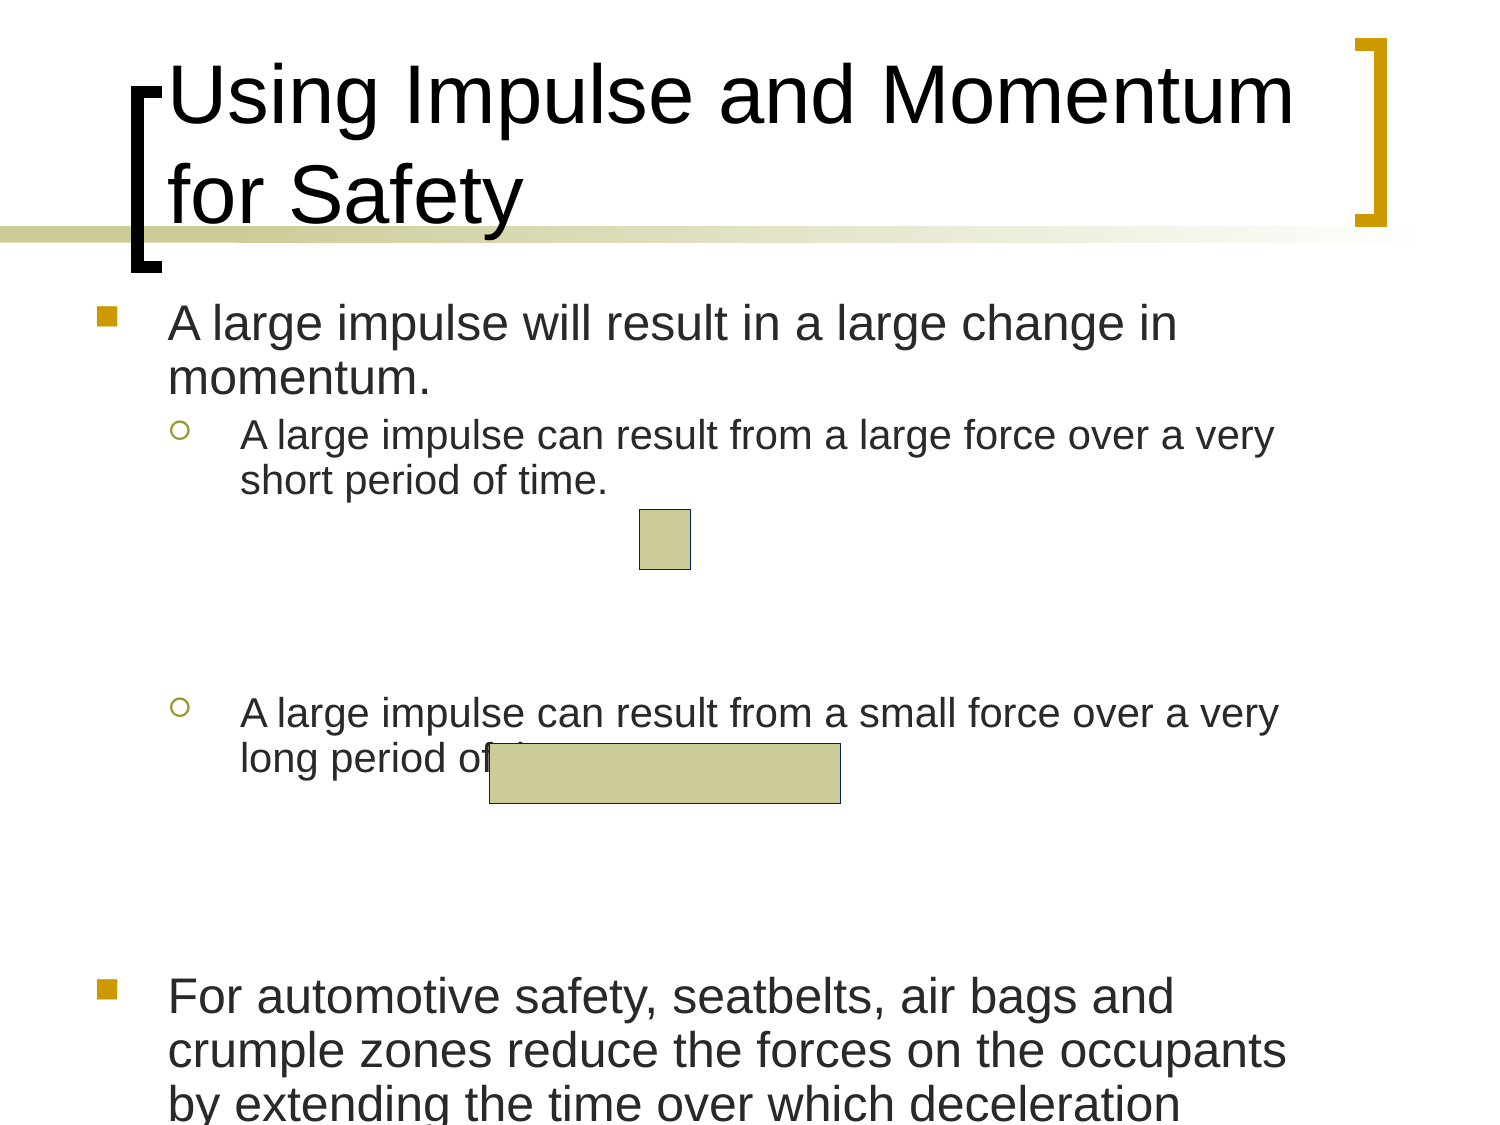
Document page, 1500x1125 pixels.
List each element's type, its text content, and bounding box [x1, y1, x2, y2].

list A large impulse will result in a large change in momentum. A large impulse can result from a large force over a very short period of time. A large impulse can result from a small force over a very long period of time. For automotive safety, seatbelts, air bags and crumple zones reduce the forces on the occupants by extending the time over which deceleration occurs. [79, 290, 1336, 966]
title Using Impulse and Momentum for Safety [152, 15, 1328, 248]
